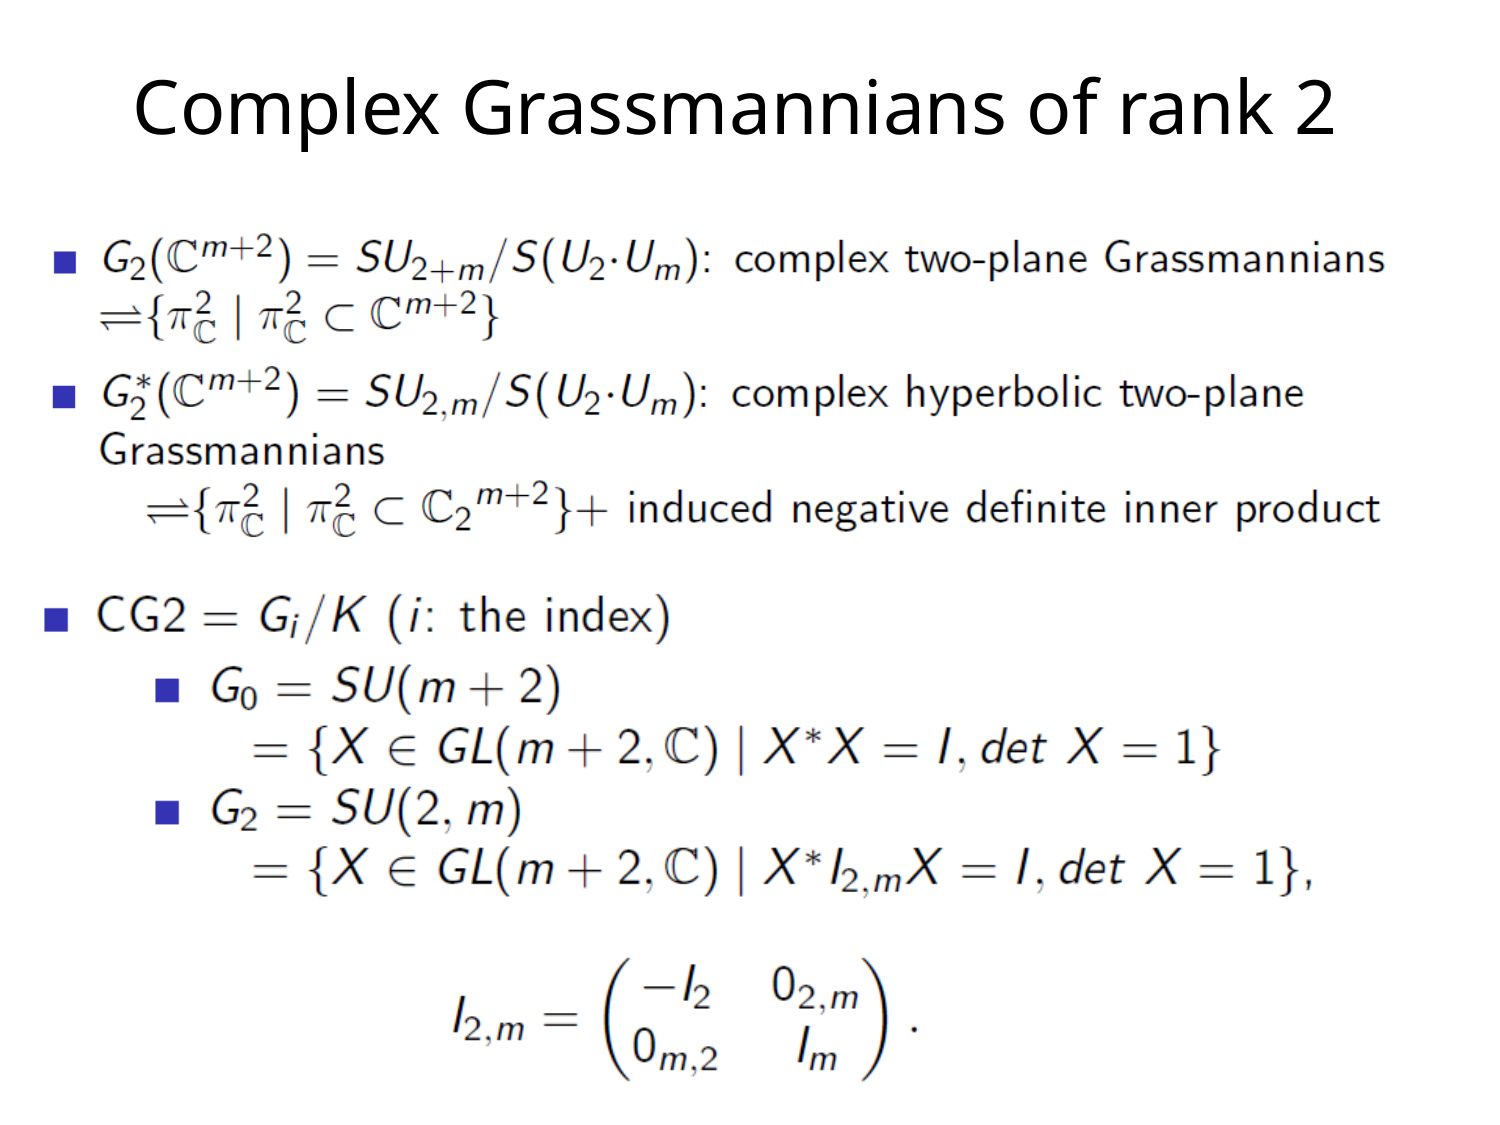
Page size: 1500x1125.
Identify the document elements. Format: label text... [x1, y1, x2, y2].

picture [419, 952, 942, 1083]
title Complex Grassmannians of rank 2 [88, 36, 1383, 185]
picture [40, 574, 1330, 903]
picture [40, 218, 1400, 350]
picture [36, 361, 1395, 541]
